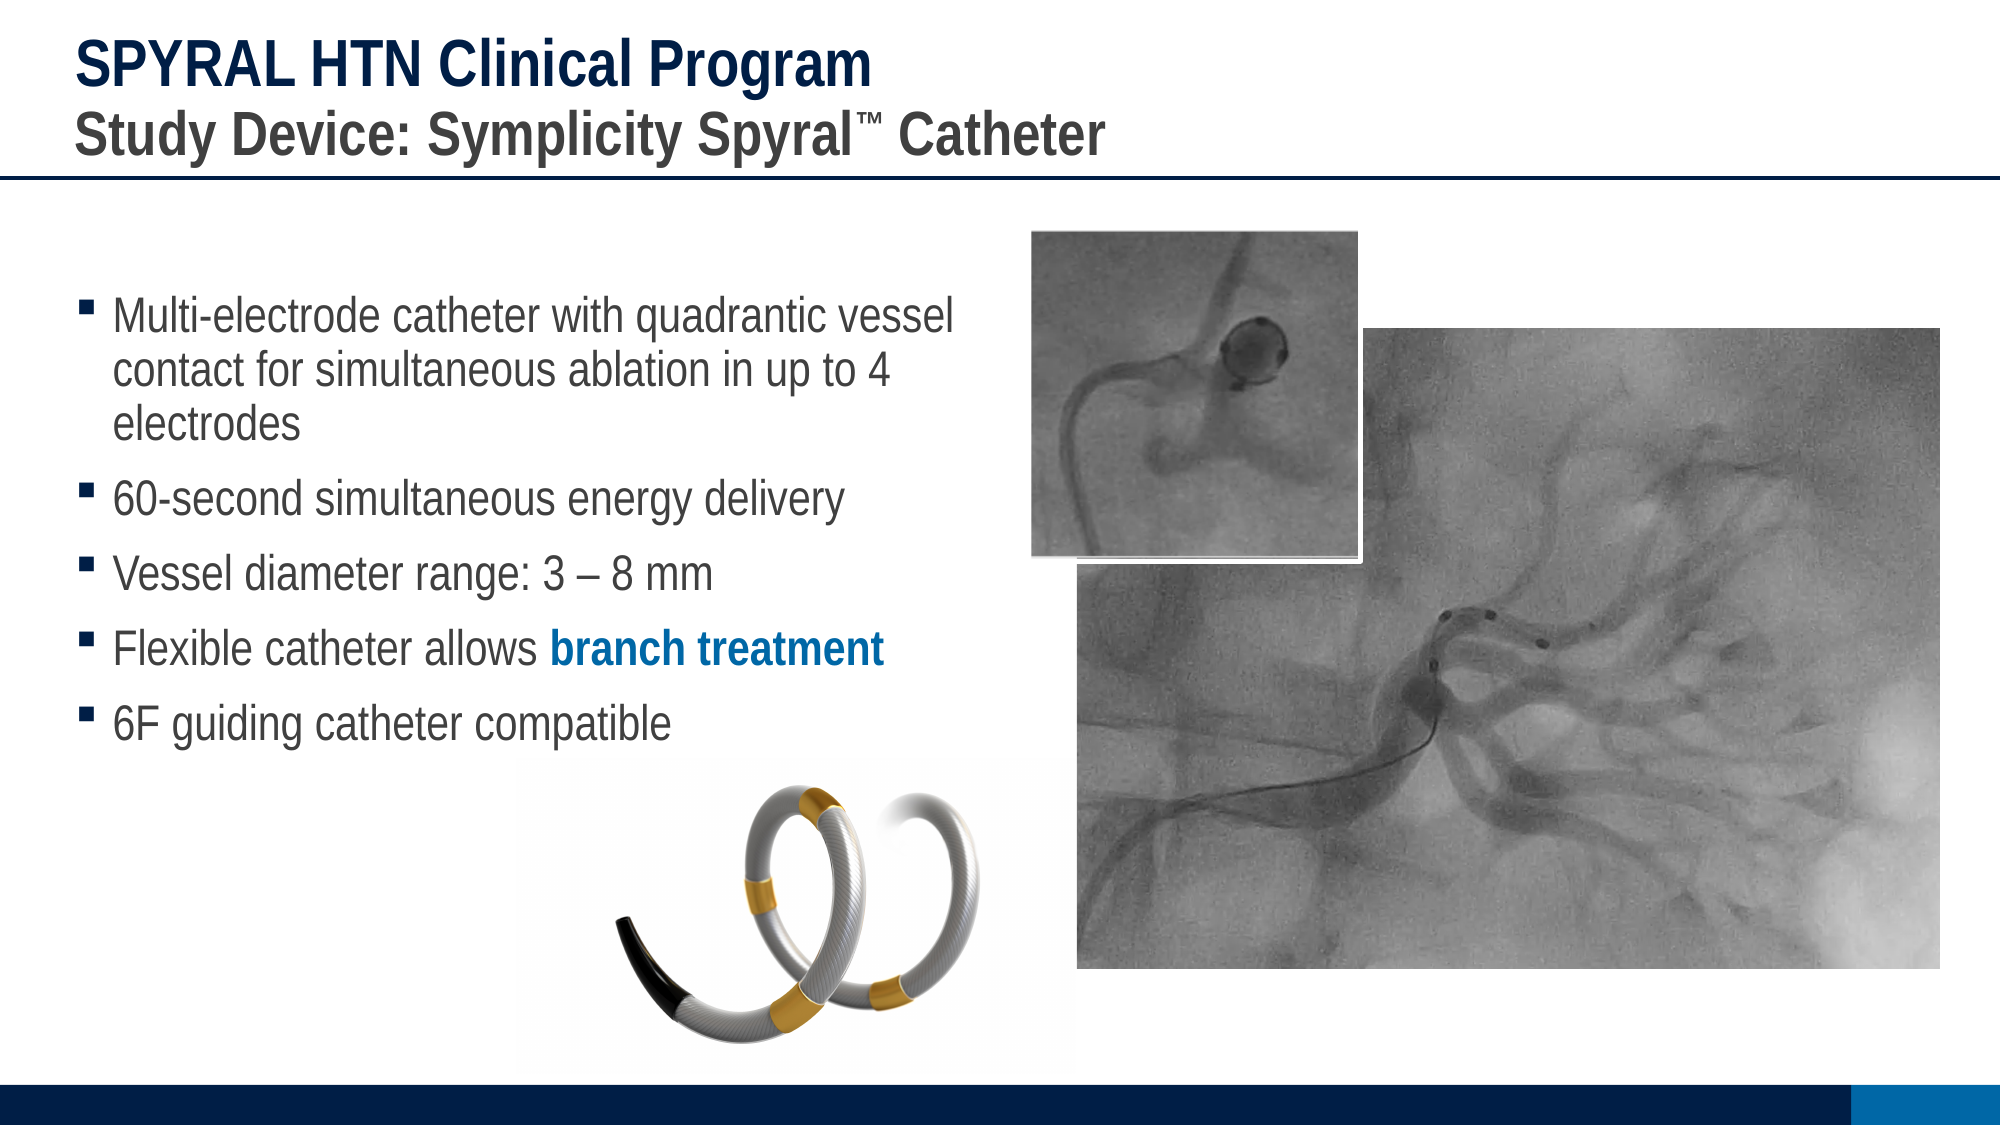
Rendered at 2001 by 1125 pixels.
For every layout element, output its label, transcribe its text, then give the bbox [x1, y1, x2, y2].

list Multi-electrode catheter with quadrantic vessel contact for simultaneous ablation in up to 4 electrodes 60-second simultaneous energy delivery Vessel diameter range: 3 – 8 mm Flexible catheter allows branch treatment 6F guiding catheter compatible [60, 281, 1076, 996]
title SPYRAL HTN Clinical Program [60, 21, 1940, 94]
list Study Device: Symplicity Spyral™ Catheter [59, 94, 1941, 184]
picture [515, 229, 1940, 1074]
